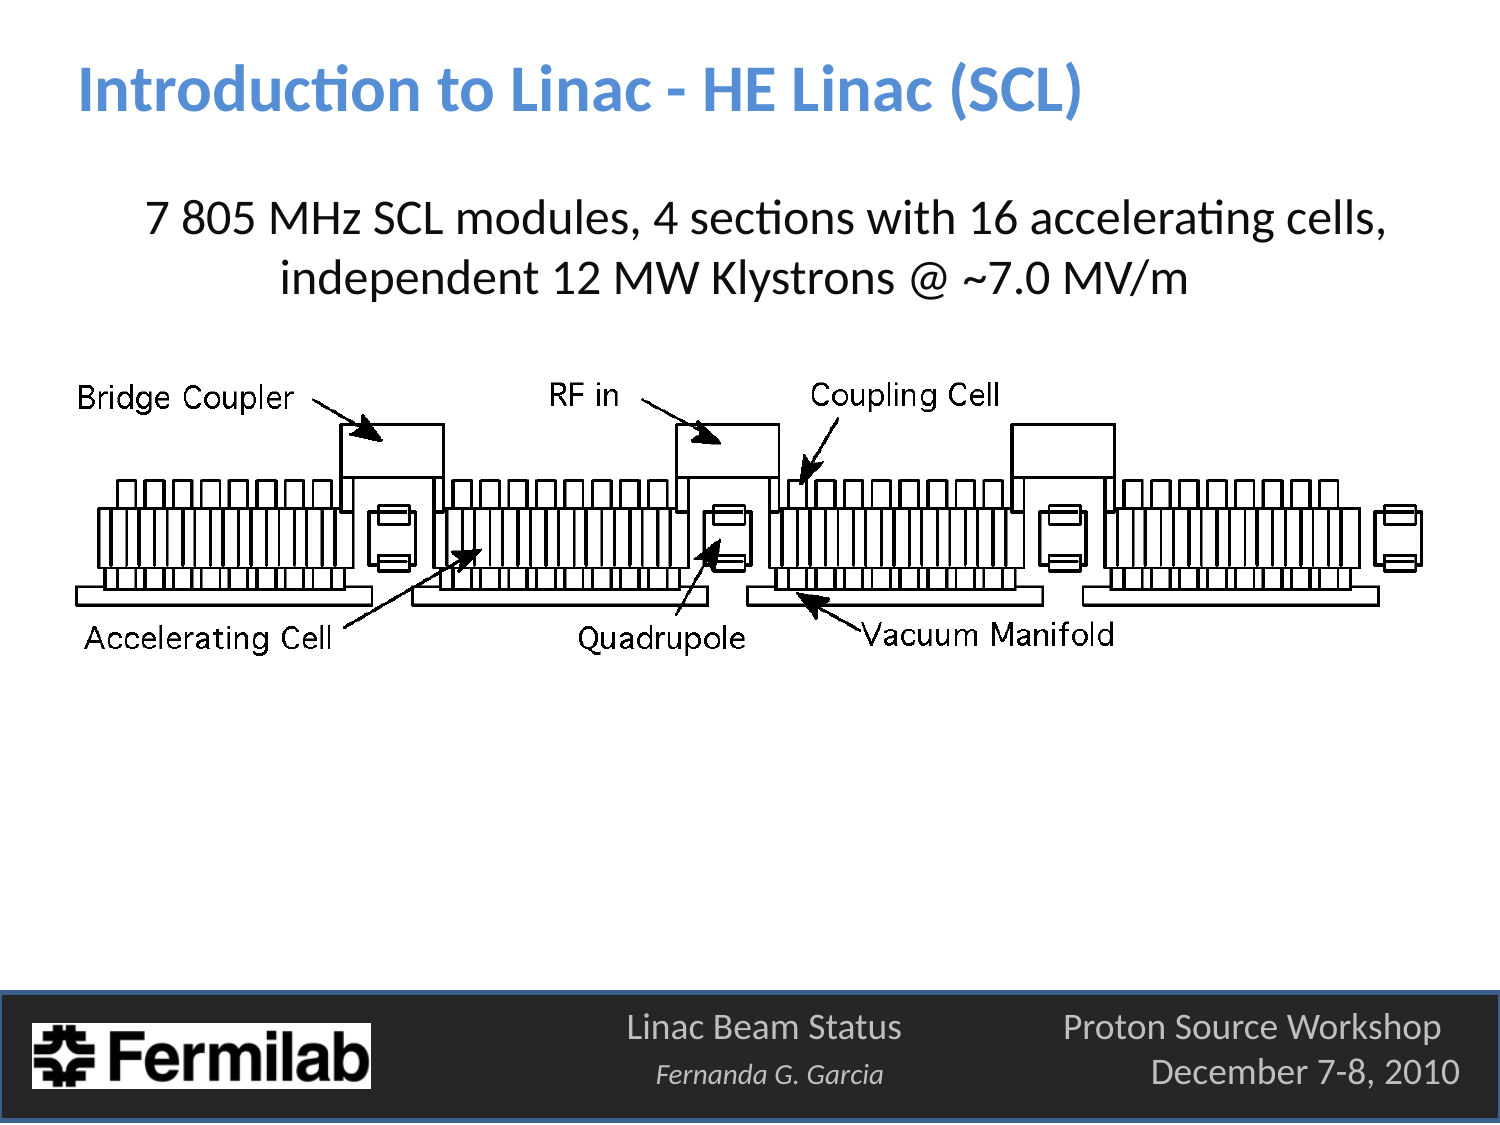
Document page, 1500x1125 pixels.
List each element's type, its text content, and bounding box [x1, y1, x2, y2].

picture [74, 374, 1424, 667]
text_box Introduction to Linac - HE Linac (SCL) 7 805 MHz SCL modules, 4 sections with 16 accelerating cells, independent 12 MW Klystrons @ ~7.0 MV/m [62, 37, 1500, 313]
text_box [0, 992, 1500, 1125]
